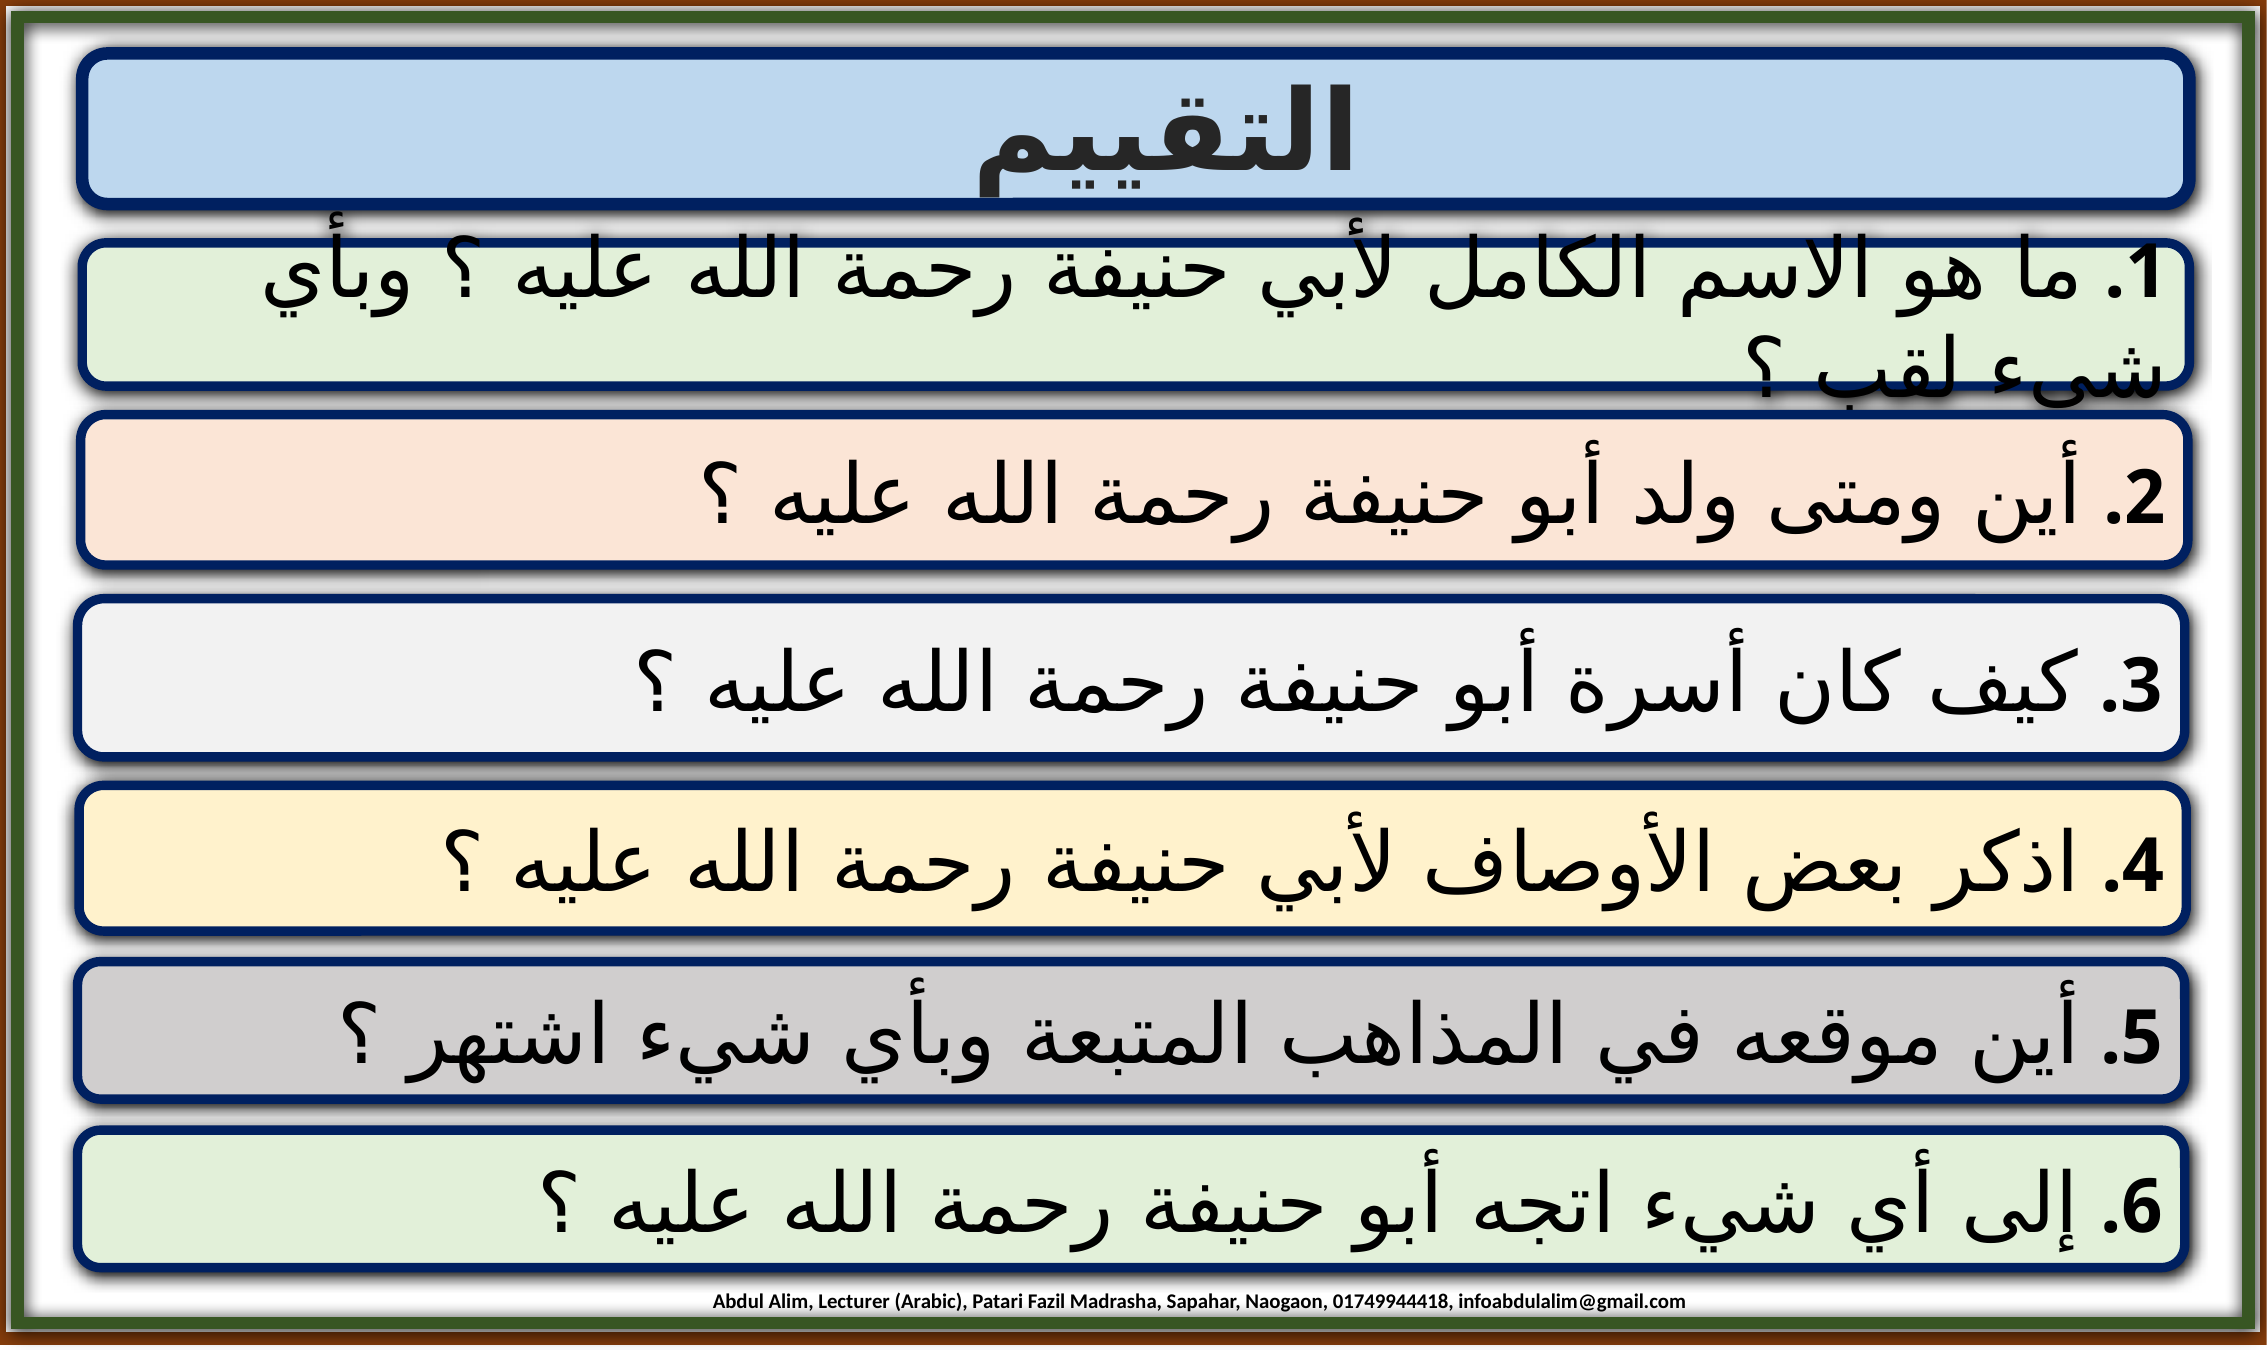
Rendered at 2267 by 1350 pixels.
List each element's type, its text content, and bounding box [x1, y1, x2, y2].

text_box [82, 53, 2190, 205]
text_box 5. أين موقعه في المذاهب المتبعة وبأي شيء اشتهر ؟ [77, 961, 2186, 1100]
text_box 6. إلى أي شيء اتجه أبو حنيفة رحمة الله عليه ؟ [77, 1129, 2186, 1269]
text_box التقييم [950, 49, 1382, 200]
text_box 1. ما هو الاسم الكامل لأبي حنيفة رحمة الله عليه ؟ وبأي شيء لقب ؟ [81, 242, 2190, 387]
text_box 2. أين ومتى ولد أبو حنيفة رحمة الله عليه ؟ [80, 414, 2189, 566]
text_box 4. اذكر بعض الأوصاف لأبي حنيفة رحمة الله عليه ؟ [78, 784, 2187, 932]
text_box 3. كيف كان أسرة أبو حنيفة رحمة الله عليه ؟ [76, 598, 2186, 758]
